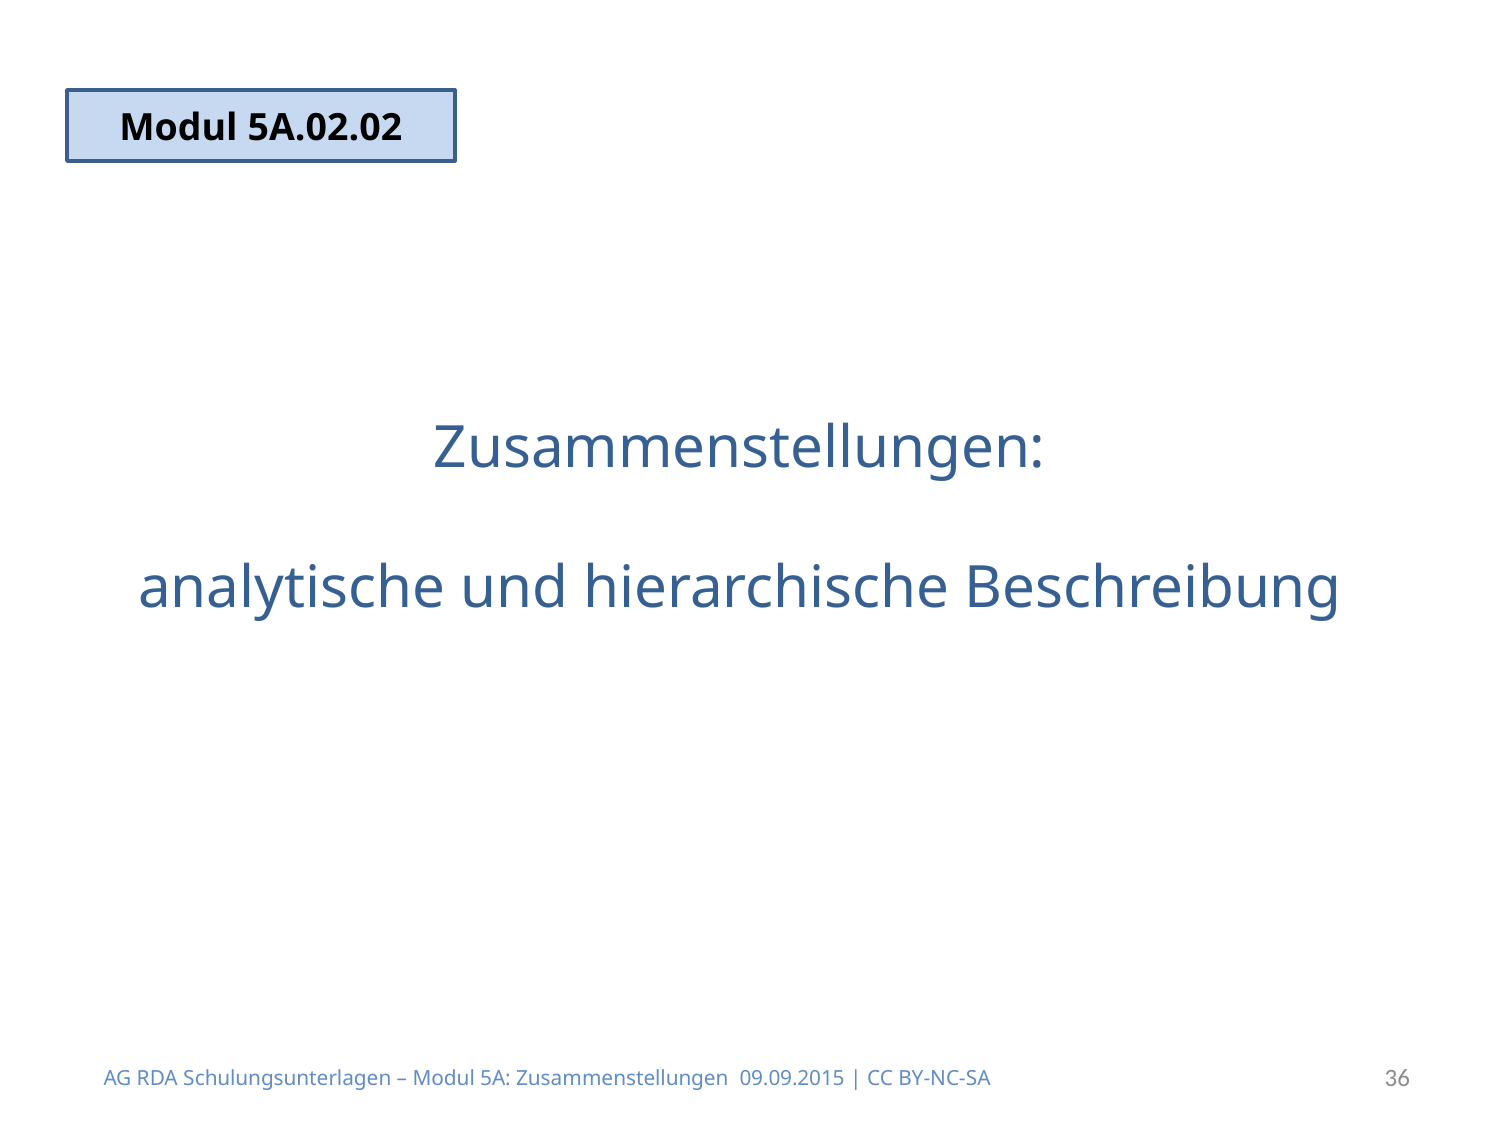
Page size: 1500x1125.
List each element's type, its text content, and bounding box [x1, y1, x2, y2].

title Zusammenstellungen: analytische und hierarchische Beschreibung [64, 420, 1416, 609]
text_box Modul 5A.02.02 [65, 88, 457, 163]
slide_number 36 [1258, 1046, 1425, 1106]
footer AG RDA Schulungsunterlagen – Modul 5A: Zusammenstellungen 09.09.2015 | CC BY-NC-SA [88, 1046, 1258, 1107]
